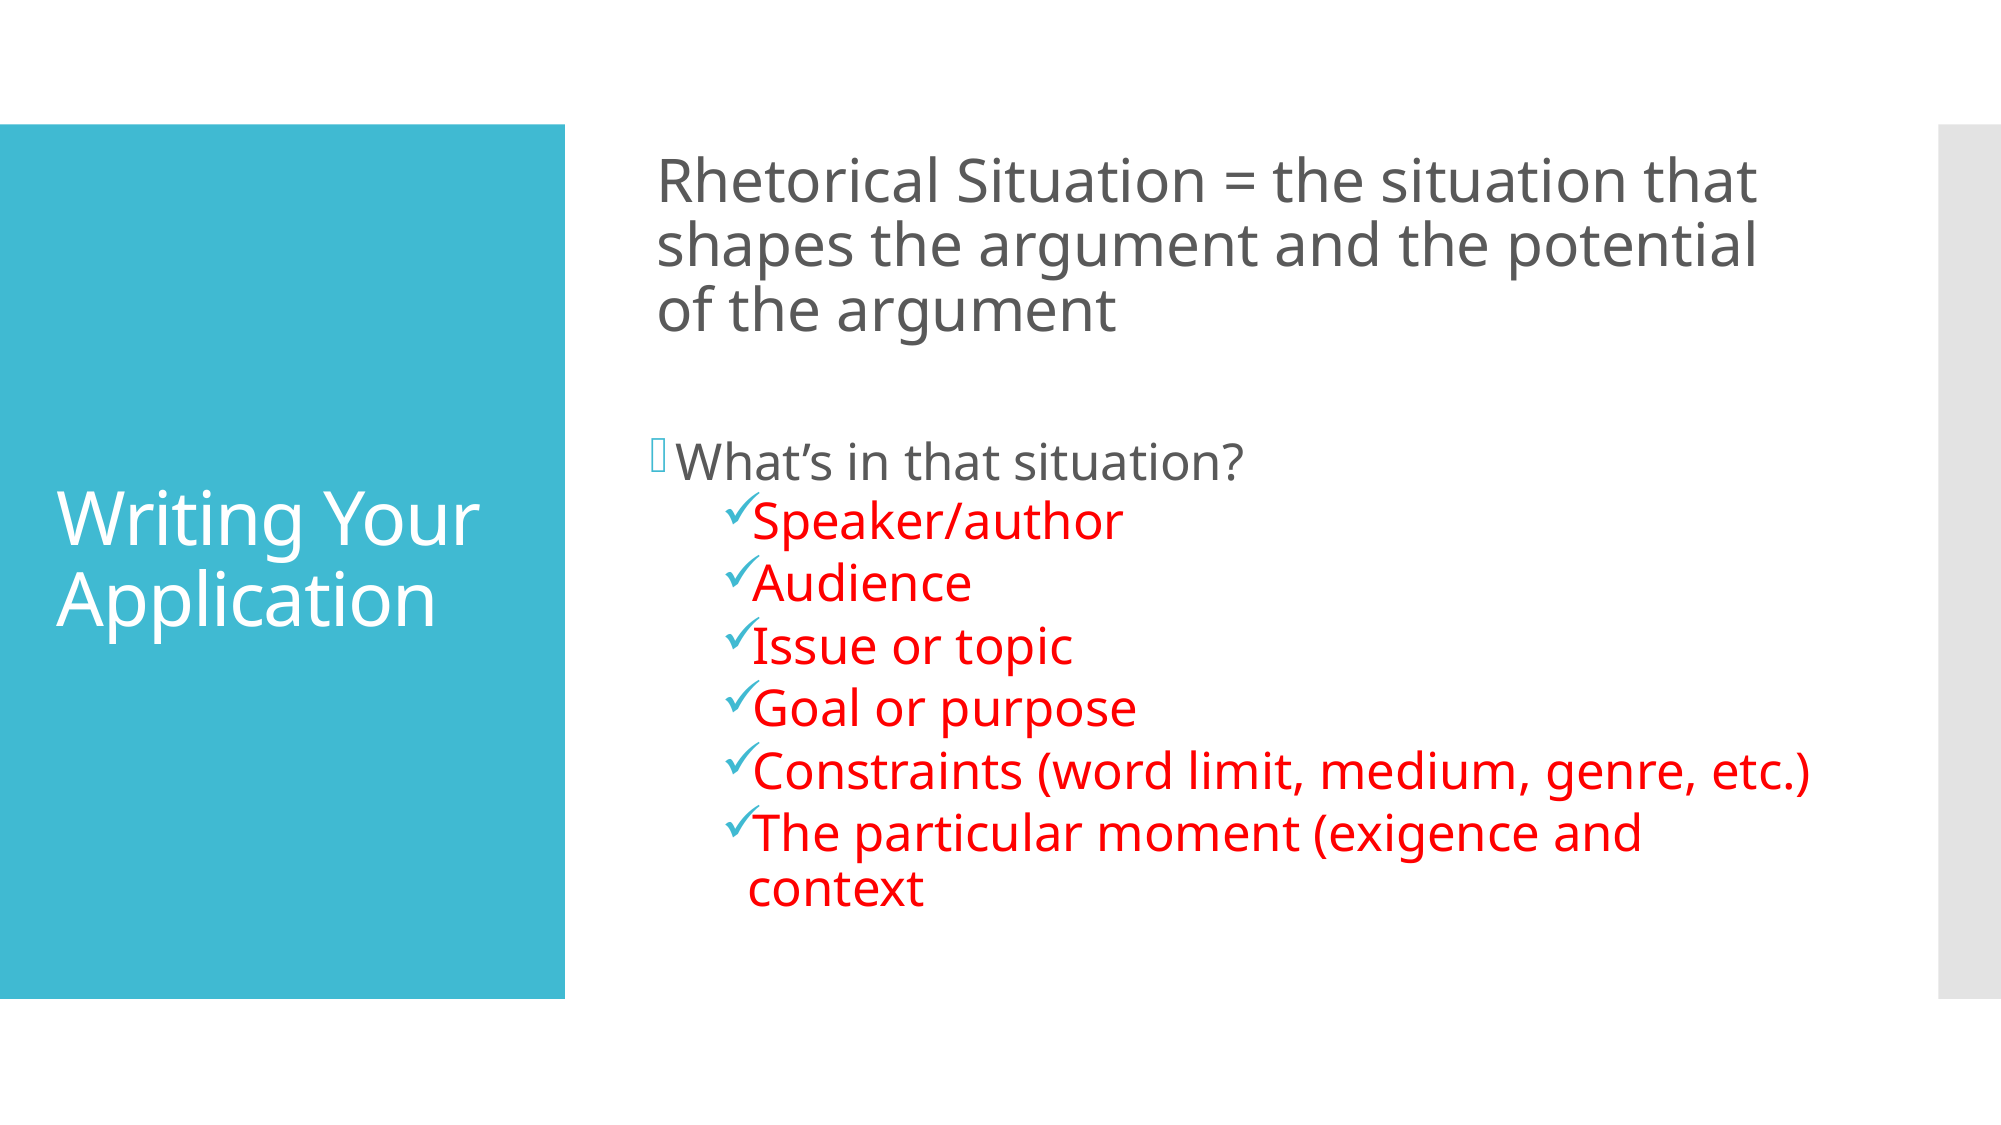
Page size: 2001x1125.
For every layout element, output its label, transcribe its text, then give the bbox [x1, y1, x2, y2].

title Writing Your Application [41, 184, 525, 940]
list Rhetorical Situation = the situation that shapes the argument and the potential of the argument What’s in that situation? Speaker/author Audience Issue or topic Goal or purpose Constraints (word limit, medium, genre, etc.) The particular moment (exigence and context [634, 141, 1835, 982]
